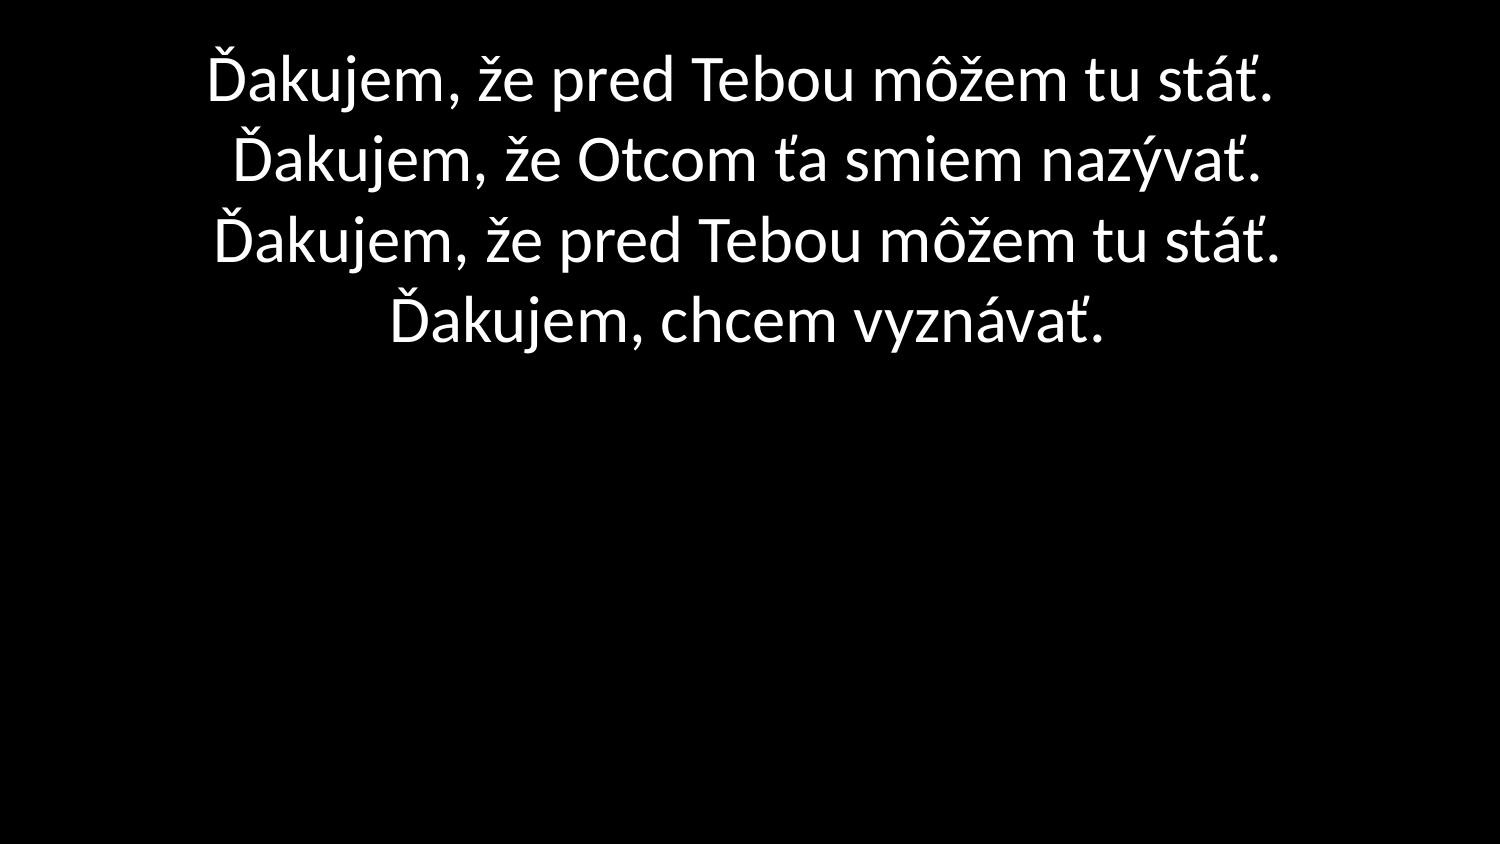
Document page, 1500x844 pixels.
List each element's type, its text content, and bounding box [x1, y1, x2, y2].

title Ďakujem, že pred Tebou môžem tu stáť. Ďakujem, že Otcom ťa smiem nazývať. Ďakujem, že pred Tebou môžem tu stáť. Ďakujem, chcem vyznávať. [21, 27, 1476, 825]
